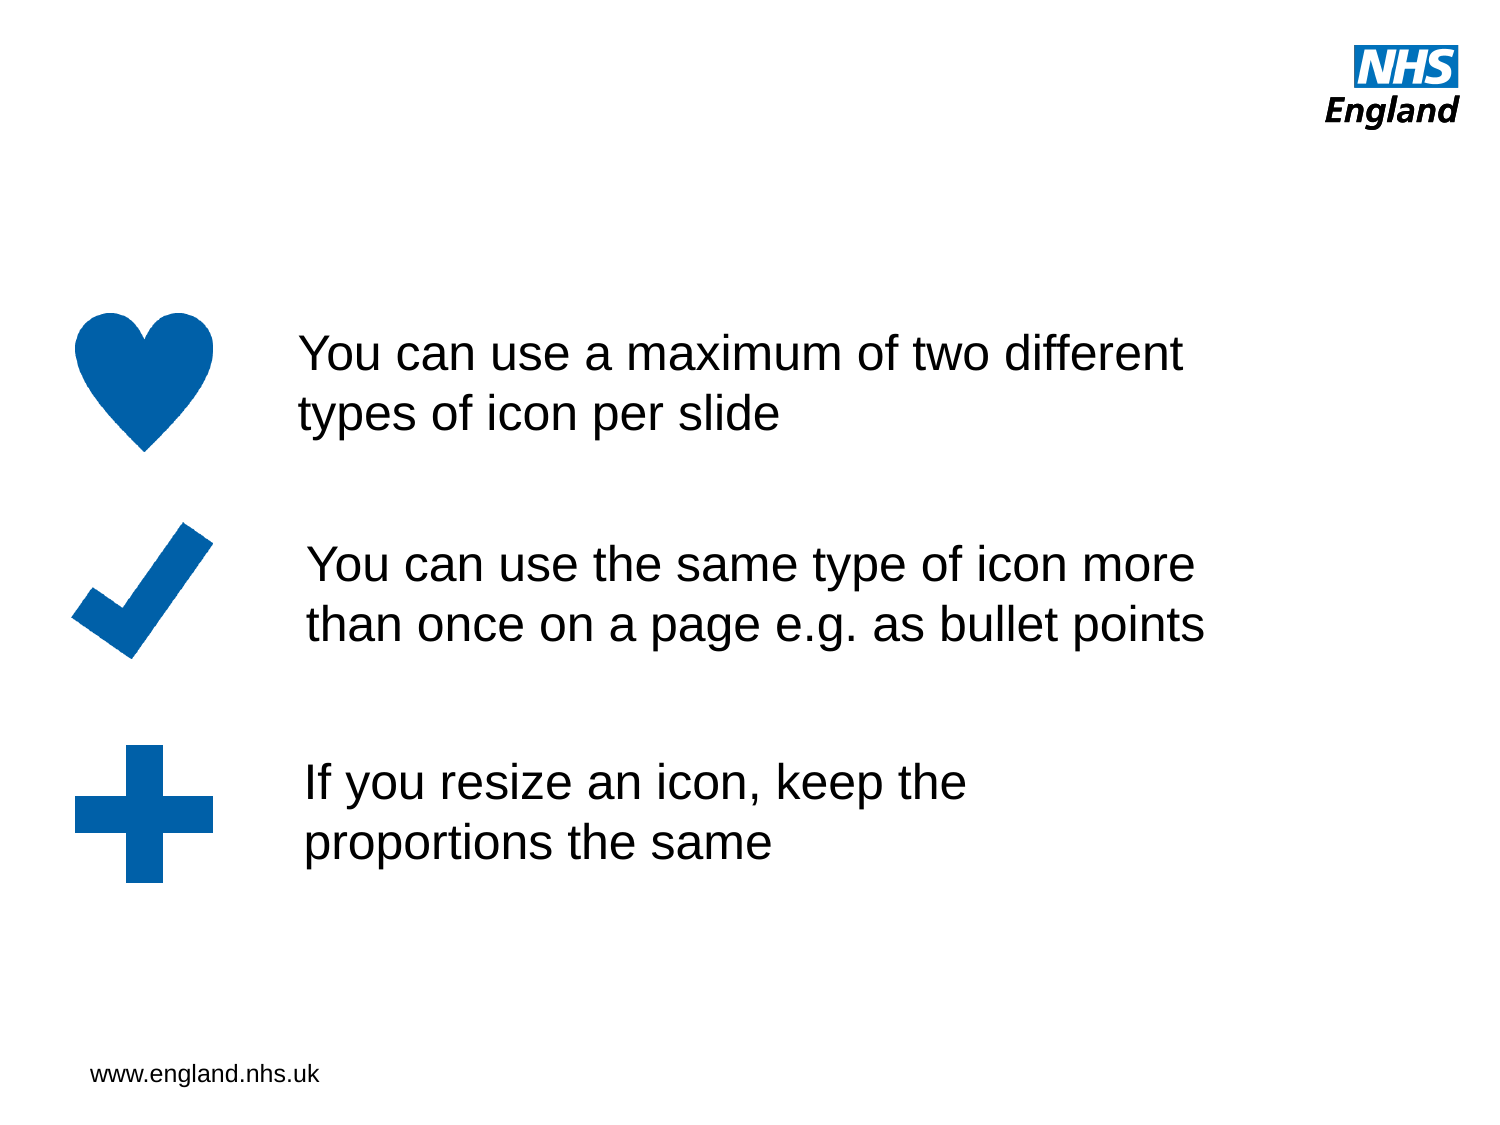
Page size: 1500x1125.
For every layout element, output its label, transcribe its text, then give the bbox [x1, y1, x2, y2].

text_box If you resize an icon, keep the proportions the same [288, 741, 1246, 928]
text_box You can use the same type of icon more than once on a page e.g. as bullet points [290, 523, 1297, 709]
picture [1324, 45, 1460, 130]
text_box You can use a maximum of two different types of icon per slide [282, 312, 1296, 499]
picture [71, 522, 213, 660]
picture [74, 313, 213, 452]
picture [74, 745, 213, 883]
